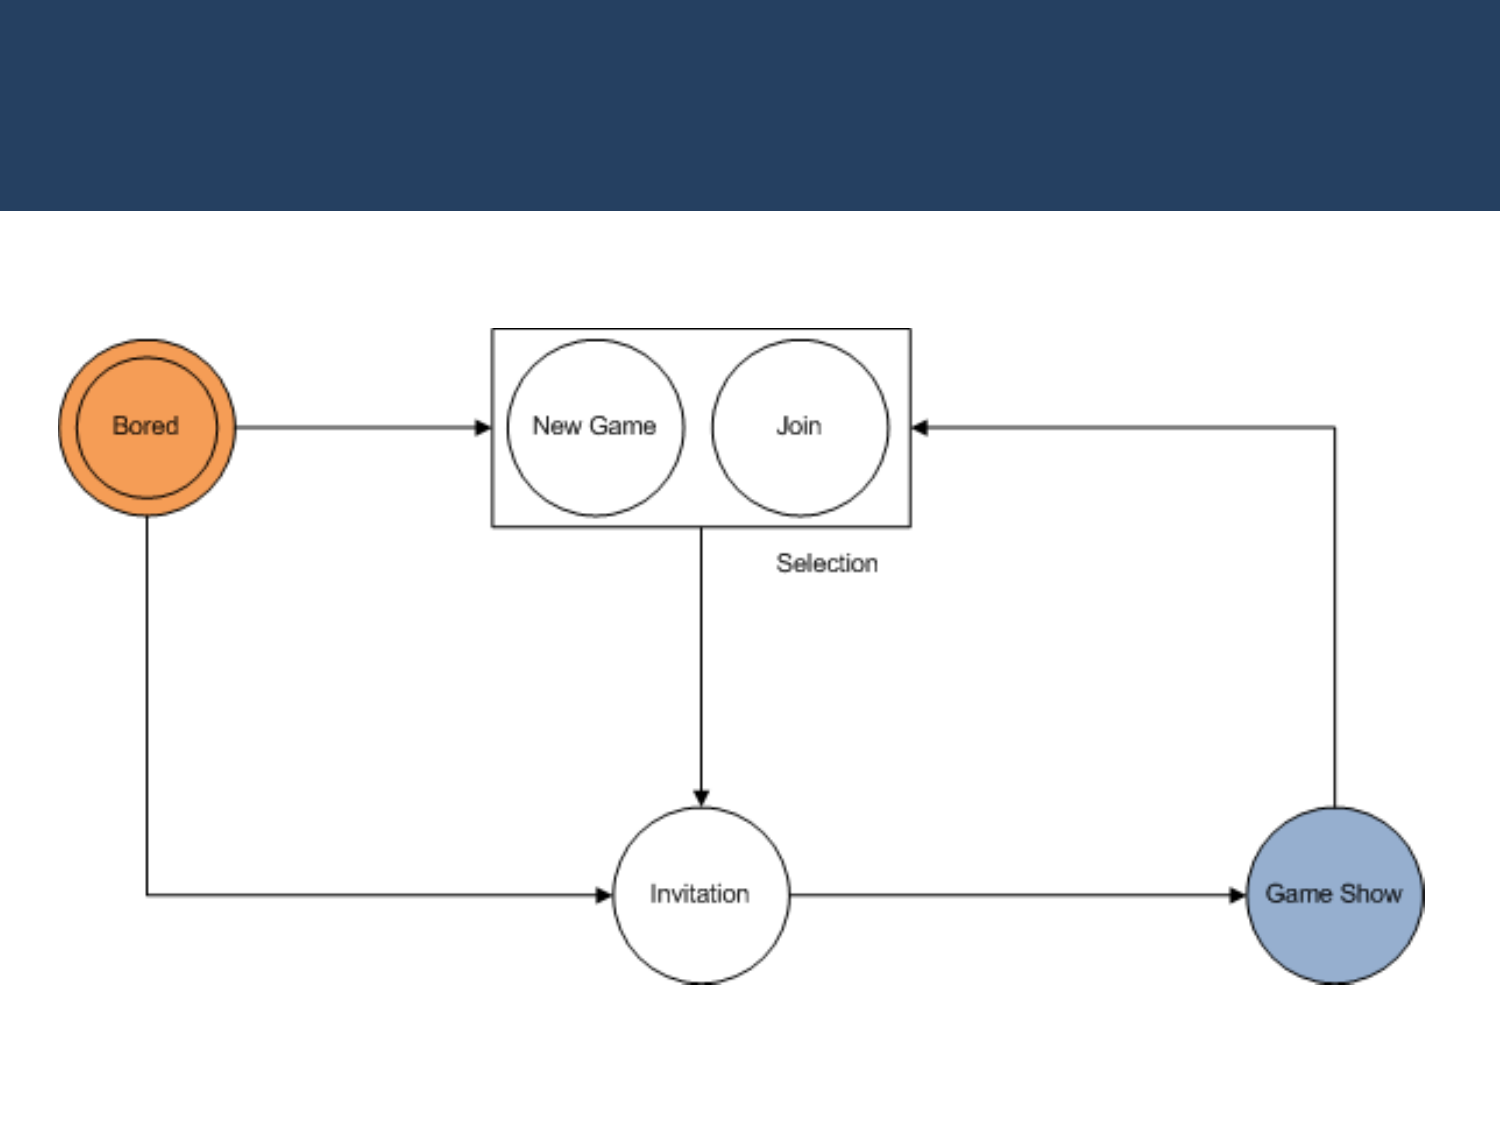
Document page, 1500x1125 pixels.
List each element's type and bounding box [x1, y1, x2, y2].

picture [58, 327, 1425, 985]
